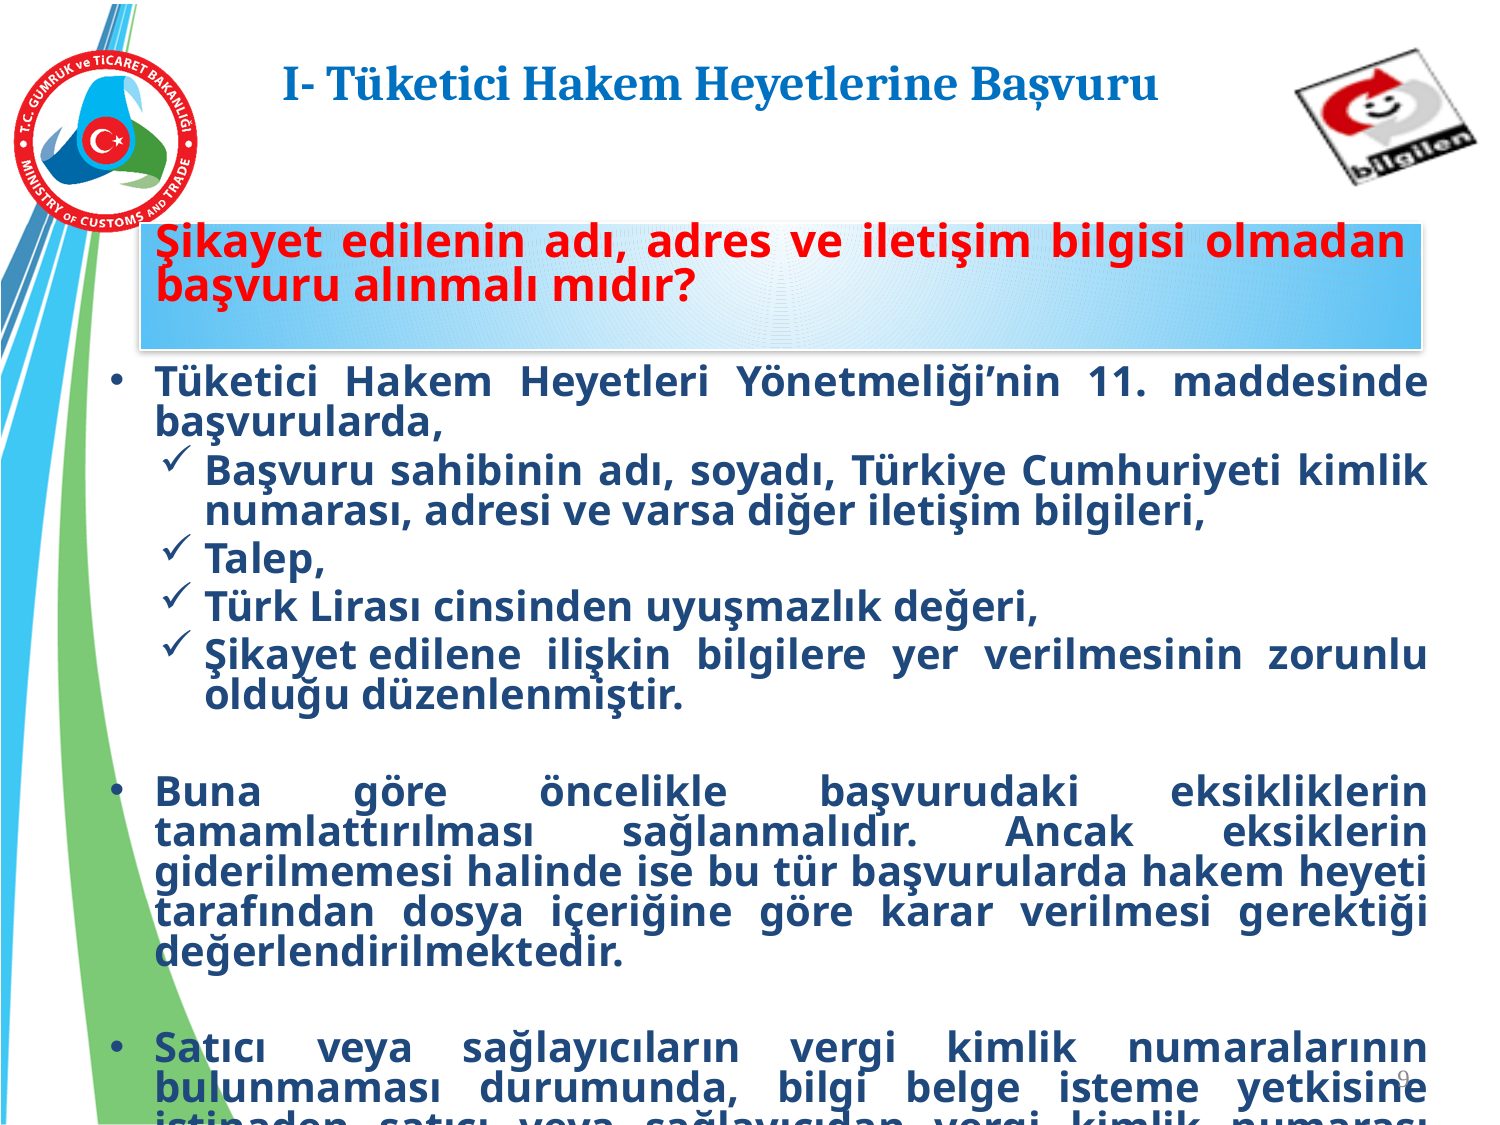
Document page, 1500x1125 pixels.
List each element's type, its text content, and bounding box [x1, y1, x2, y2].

text_box [0, 169, 1423, 1125]
picture [83, 119, 130, 164]
picture [0, 0, 1500, 1125]
list I- Tüketici Hakem Heyetlerine Başvuru [75, 34, 1309, 119]
text_box Şikayet edilenin adı, adres ve iletişim bilgisi olmadan başvuru alınmalı mıdır? [139, 222, 1423, 351]
slide_number 9 [1074, 1047, 1425, 1108]
text_box Tüketici Hakem Heyetleri Yönetmeliği’nin 11. maddesinde başvurularda, Başvuru sahibinin adı, soyadı, Türkiye Cumhuriyeti kimlik numarası, adresi ve varsa diğer iletişim bilgileri, Talep, Türk Lirası cinsinden uyuşmazlık değeri, Şikayet edilene ilişkin bilgilere yer verilmesinin zorunlu olduğu düzenlenmiştir. Buna göre öncelikle başvurudaki eksikliklerin tamamlattırılması sağlanmalıdır. Ancak eksiklerin giderilmemesi halinde ise bu tür başvurularda hakem heyeti tarafından dosya içeriğine göre karar verilmesi gerektiği değerlendirilmektedir. Satıcı veya sağlayıcıların vergi kimlik numaralarının bulunmaması durumunda, bilgi belge isteme yetkisine istinaden satıcı veya sağlayıcıdan vergi kimlik numarası bilgisi istenmesi gerekiyorsa bu yazının tekiden gönderilmesi gerekmektedir. [94, 202, 1445, 1108]
